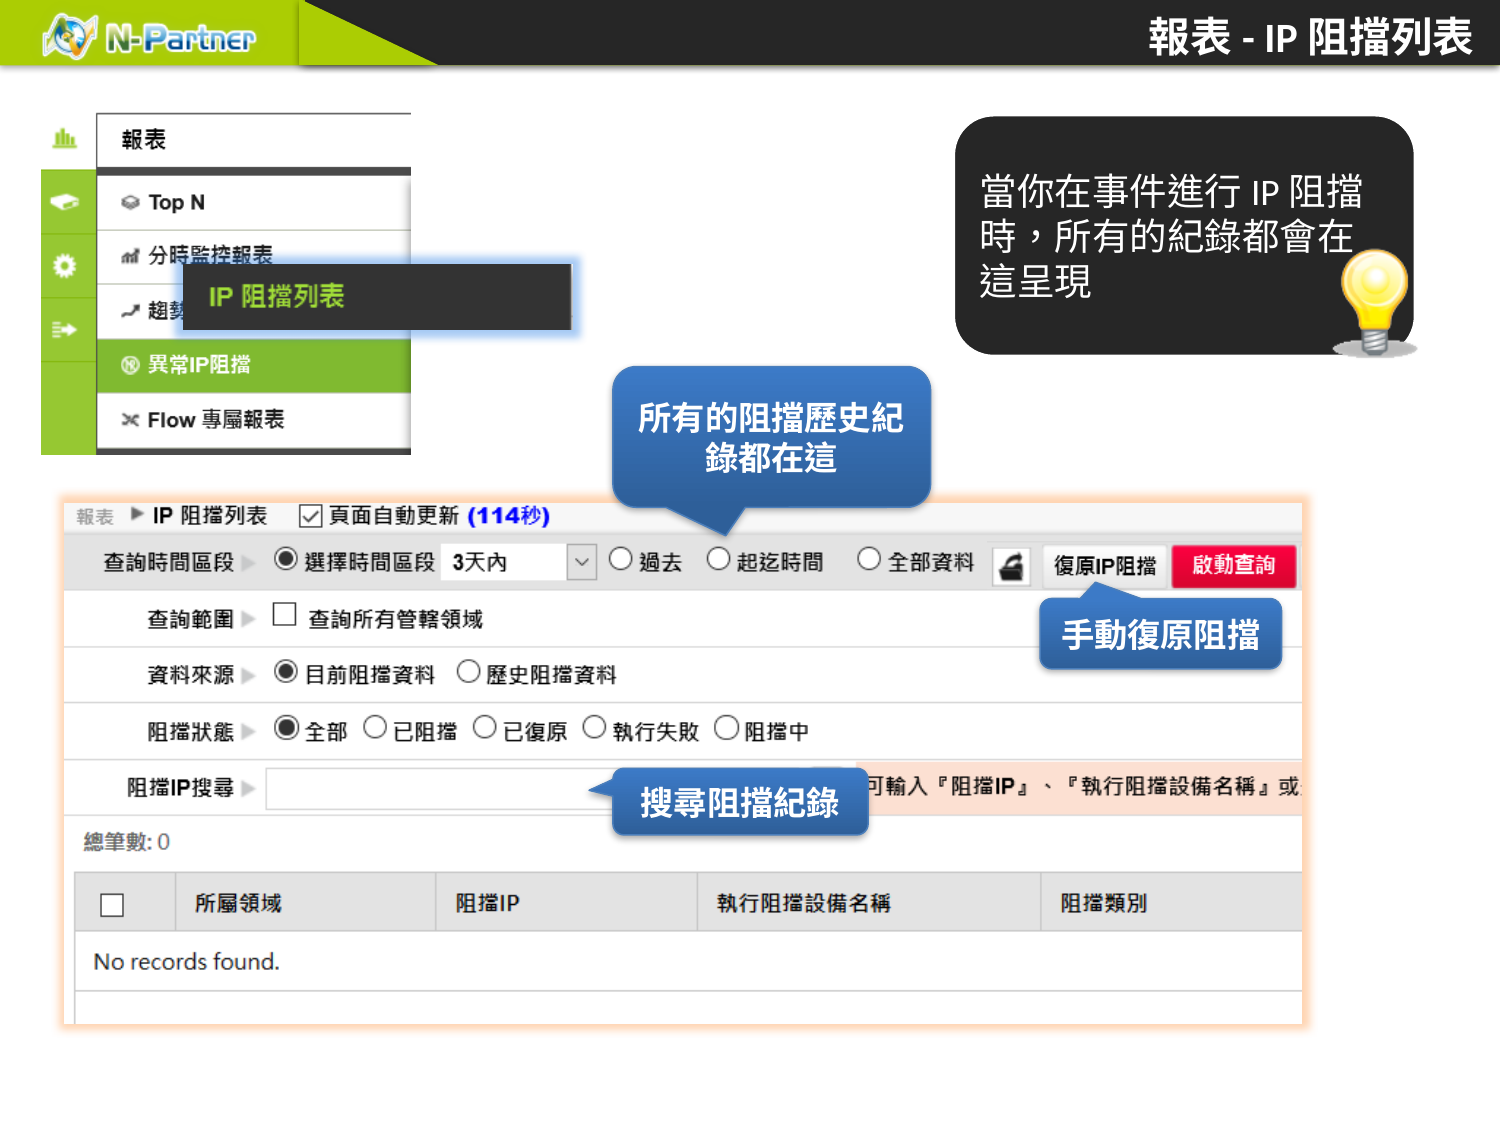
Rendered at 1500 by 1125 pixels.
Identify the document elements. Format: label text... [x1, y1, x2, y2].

text_box 當你在事件進行IP阻擋時，所有的紀錄都會在這呈現 [950, 112, 1418, 359]
text_box 所有的阻擋歷史紀錄都在這 [612, 365, 932, 501]
picture [1314, 238, 1434, 373]
title 報表- IP阻擋列表 [423, 0, 1490, 87]
picture [13, 0, 423, 70]
picture [41, 111, 573, 455]
picture [64, 503, 1302, 1024]
